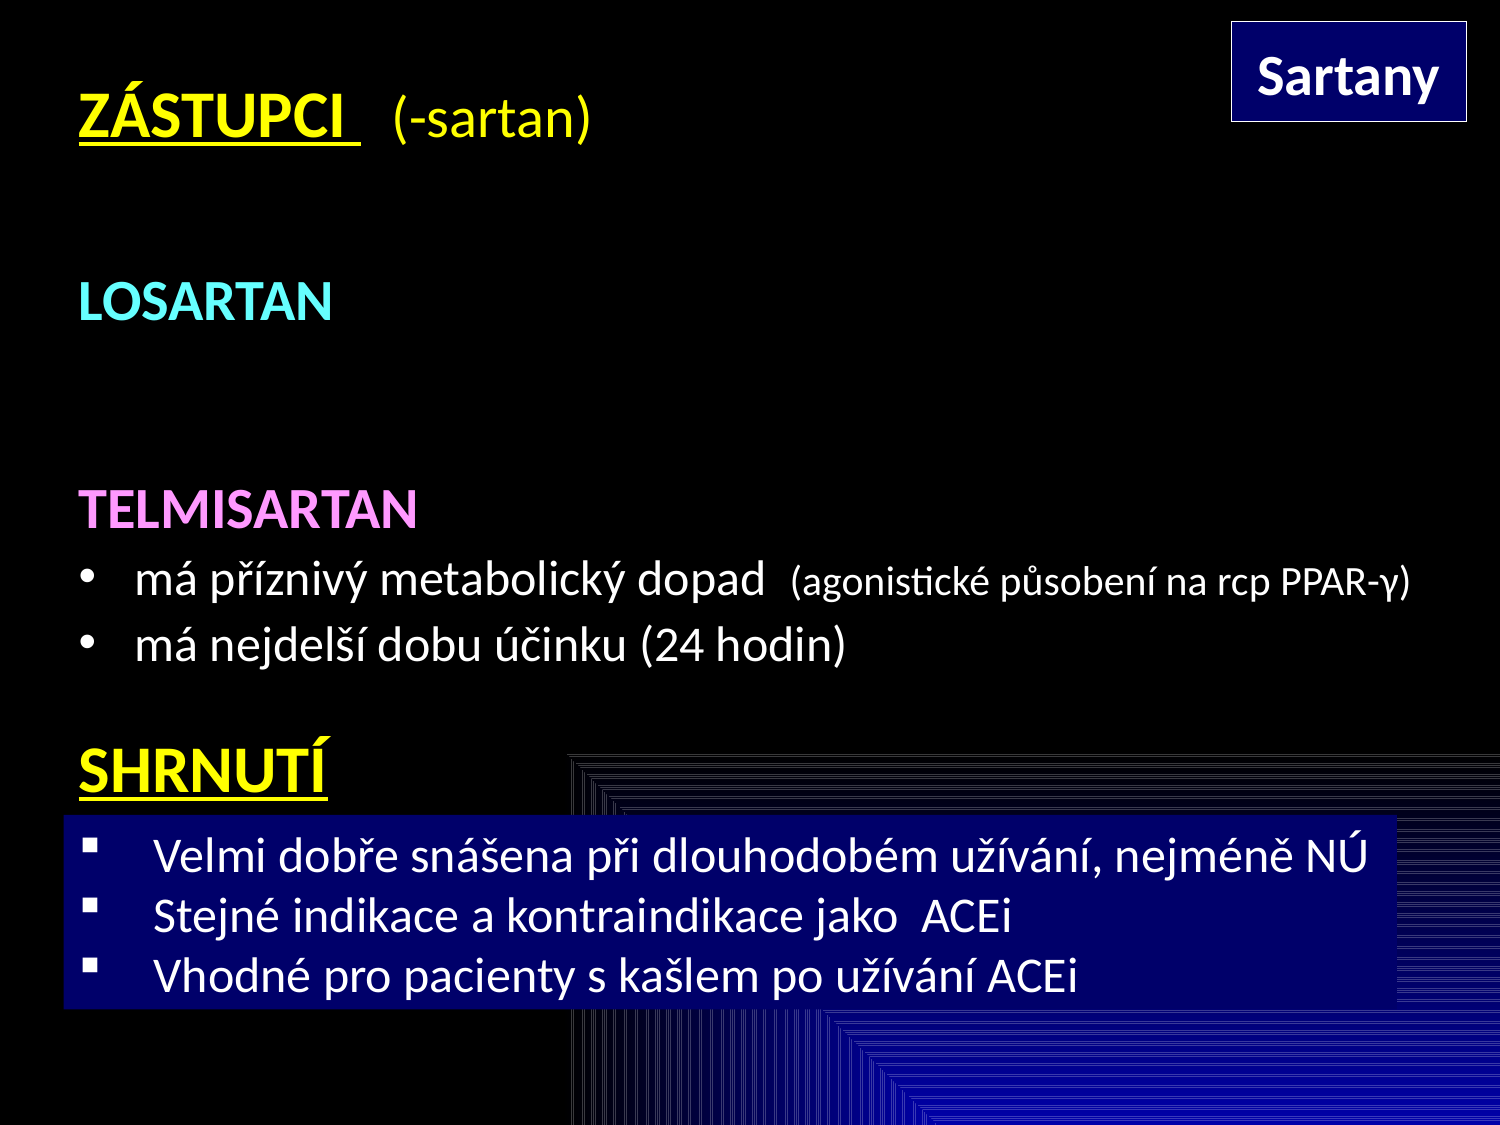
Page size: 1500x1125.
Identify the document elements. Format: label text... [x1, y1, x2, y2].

text_box Velmi dobře snášena při dlouhodobém užívání, nejméně NÚ Stejné indikace a kontraindikace jako ACEi Vhodné pro pacienty s kašlem po užívání ACEi [63, 814, 1397, 1010]
text_box SHRNUTÍ [63, 718, 617, 814]
text_box Sartany [1231, 21, 1467, 122]
text_box TELMISARTAN má příznivý metabolický dopad (agonistické působení na rcp PPAR-γ) má nejdelší dobu účinku (24 hodin) [63, 455, 1430, 679]
text_box ZÁSTUPCI (-sartan) [63, 63, 648, 159]
text_box LOSARTAN [63, 248, 1430, 340]
